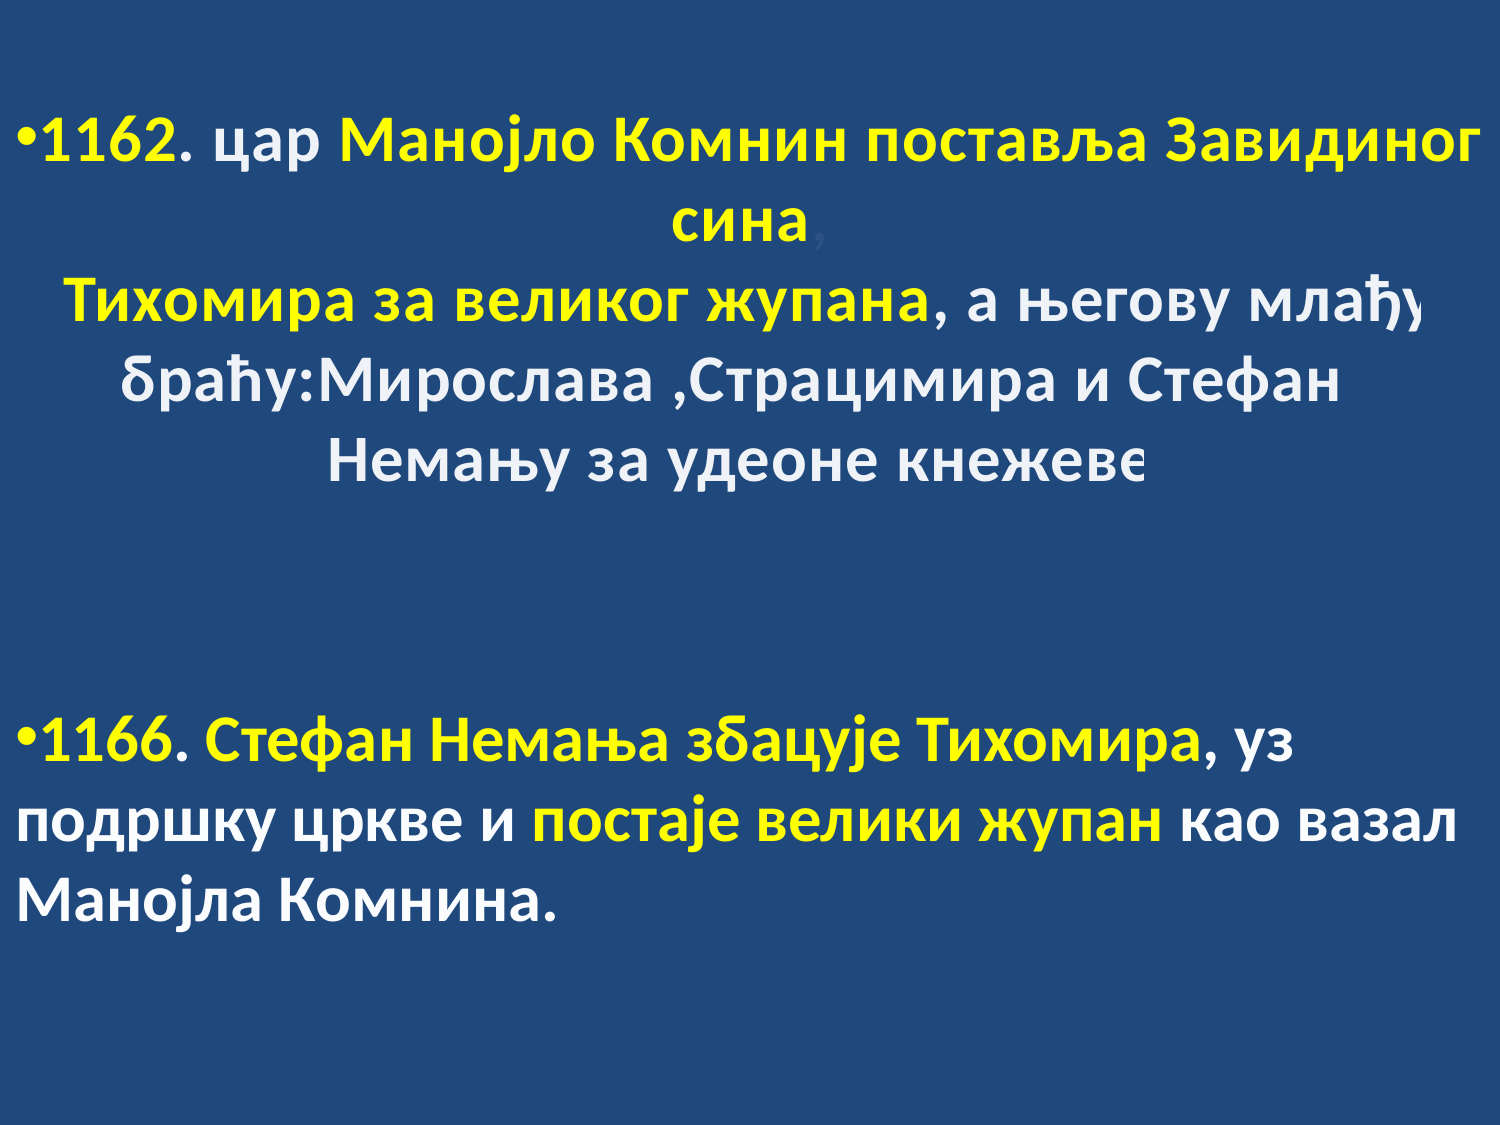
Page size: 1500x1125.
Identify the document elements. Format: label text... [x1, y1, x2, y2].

text_box 1162. цар Манојло Комнин поставља Завидиног сина, Тихомира за великог жупана, а његову млађу браћу:Мирослава ,Страцимира и Стефана Немању за удеоне кнежеве. [0, 87, 1500, 583]
text_box 1166. Стефан Немања збацује Тихомира, уз подршку цркве и постаје велики жупан као вазал Манојла Комнина. [0, 687, 1500, 943]
